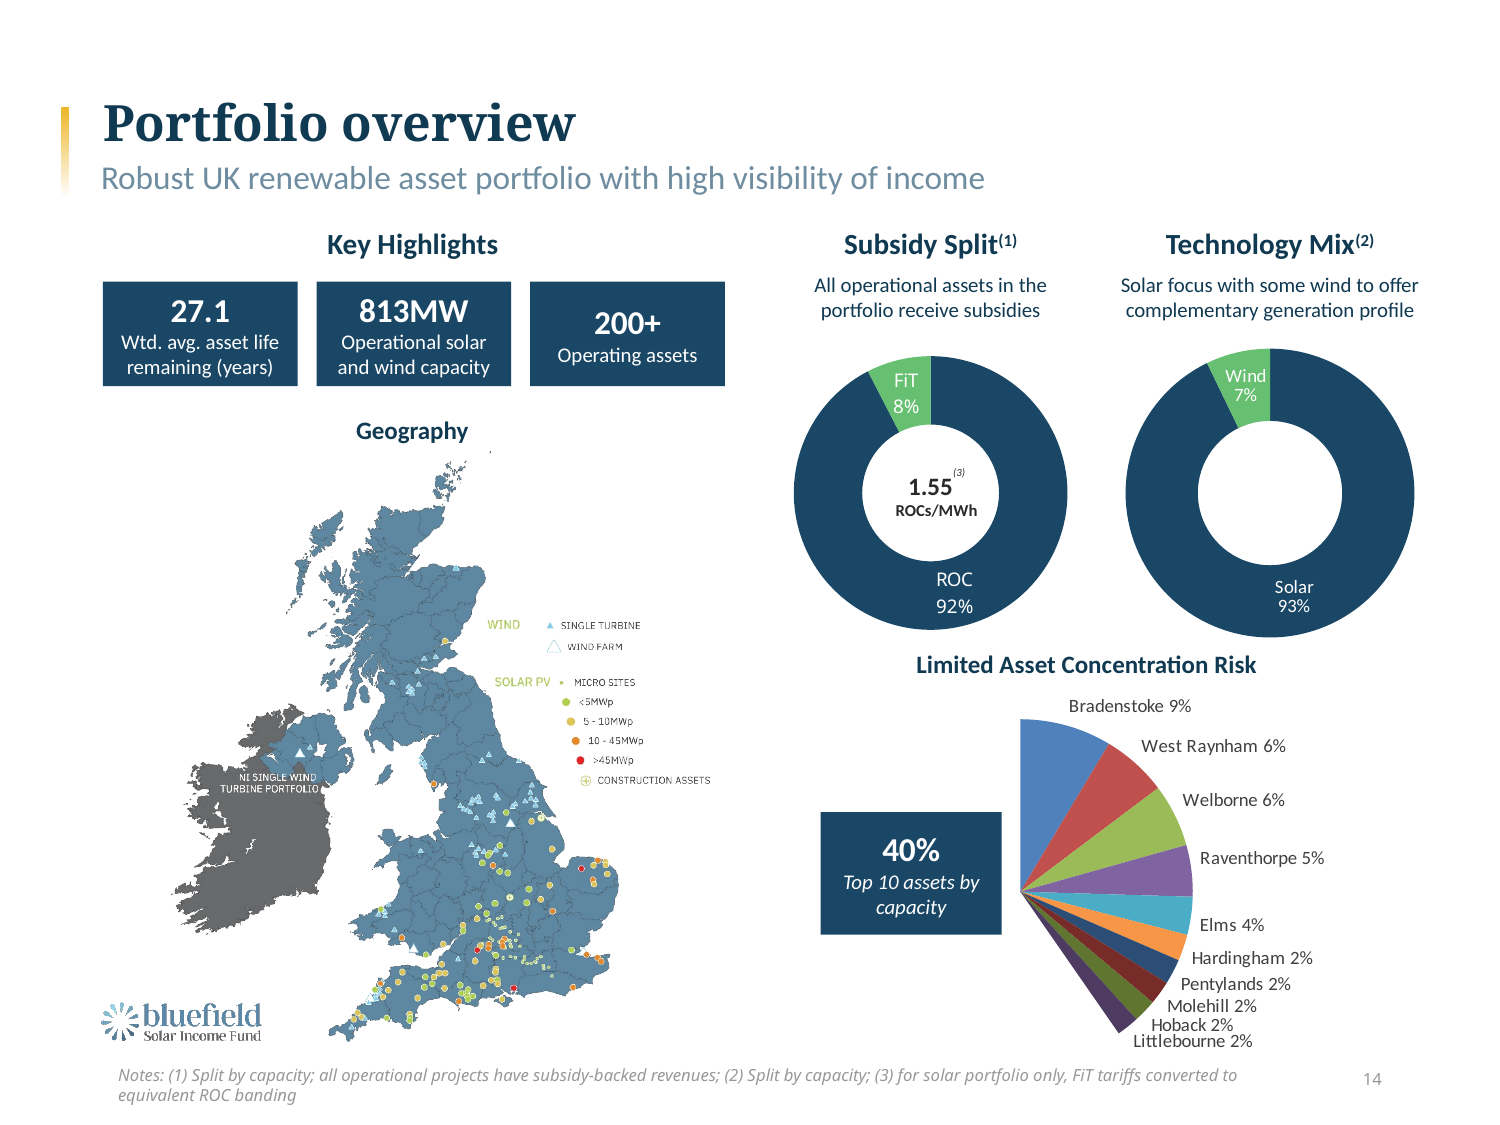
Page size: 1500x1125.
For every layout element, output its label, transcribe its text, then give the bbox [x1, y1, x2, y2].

list Robust UK renewable asset portfolio with high visibility of income [100, 151, 1398, 198]
title Portfolio overview [102, 82, 1398, 151]
chart [769, 341, 1092, 645]
chart [605, 686, 1500, 1080]
text_box Key Highlights [100, 218, 725, 269]
text_box All operational assets in the portfolio receive subsidies [770, 264, 1091, 341]
picture [101, 443, 720, 1045]
text_box 27.1 Wtd. avg. asset life remaining (years) [102, 281, 298, 387]
text_box Limited Asset Concentration Risk [774, 641, 1399, 686]
text_box Solar focus with some wind to offer complementary generation profile [1110, 264, 1430, 341]
chart [1108, 341, 1432, 645]
text_box Technology Mix(2) [1133, 218, 1407, 264]
text_box Geography [100, 407, 725, 453]
text_box 200+ Operating assets [530, 281, 725, 387]
text_box 813MW Operational solar and wind capacity [316, 281, 512, 387]
text_box [61, 107, 69, 197]
footer Notes: (1) Split by capacity; all operational projects have subsidy-backed revenues; (2) Split by capacity; (3) for solar portfolio only, FiT tariffs converted to equivalent ROC banding [103, 1057, 1318, 1103]
text_box Subsidy Split(1) [793, 218, 1068, 264]
slide_number 13 [1332, 1080, 1397, 1104]
